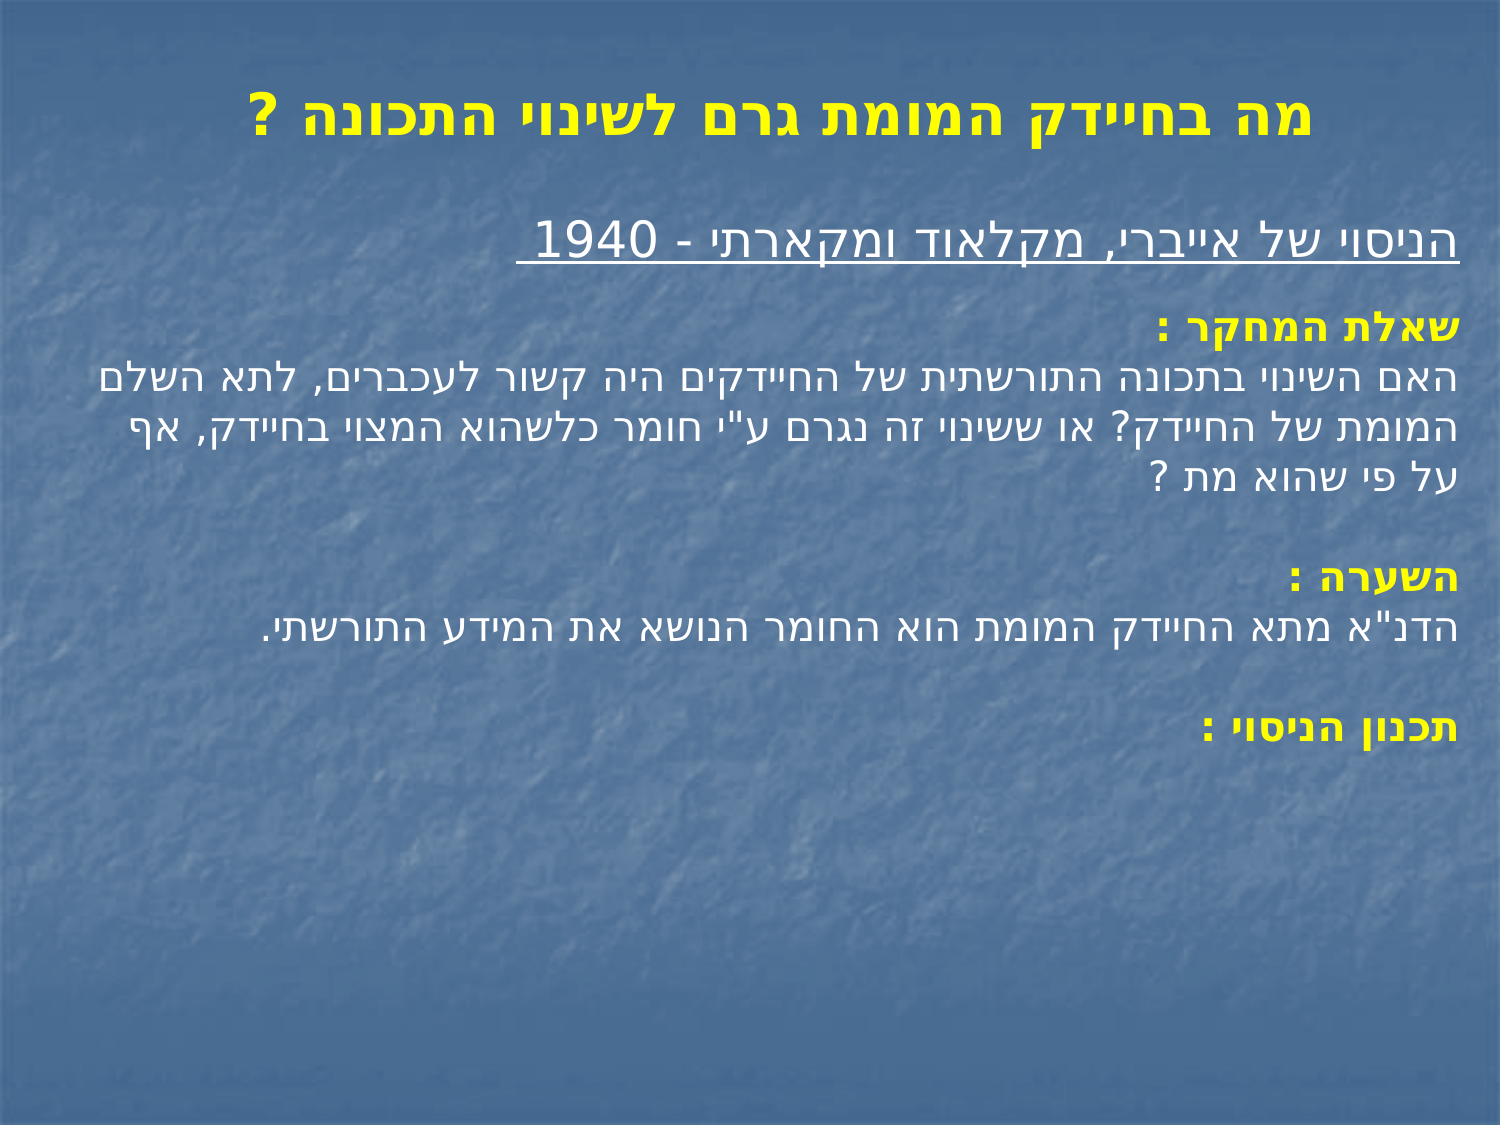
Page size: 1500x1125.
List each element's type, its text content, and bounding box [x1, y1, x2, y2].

text_box מה בחיידק המומת גרם לשינוי התכונה ? [125, 37, 1438, 188]
text_box הניסוי של אייברי, מקלאוד ומקארתי - 1940 [162, 162, 1475, 313]
text_box שאלת המחקר : האם השינוי בתכונה התורשתית של החיידקים היה קשור לעכברים, לתא השלם המומת של החיידק? או ששינוי זה נגרם ע"י חומר כלשהוא המצוי בחיידק, אף על פי שהוא מת ? השערה : הדנ"א מתא החיידק המומת הוא החומר הנושא את המידע התורשתי. תכנון הניסוי : [75, 292, 1475, 858]
